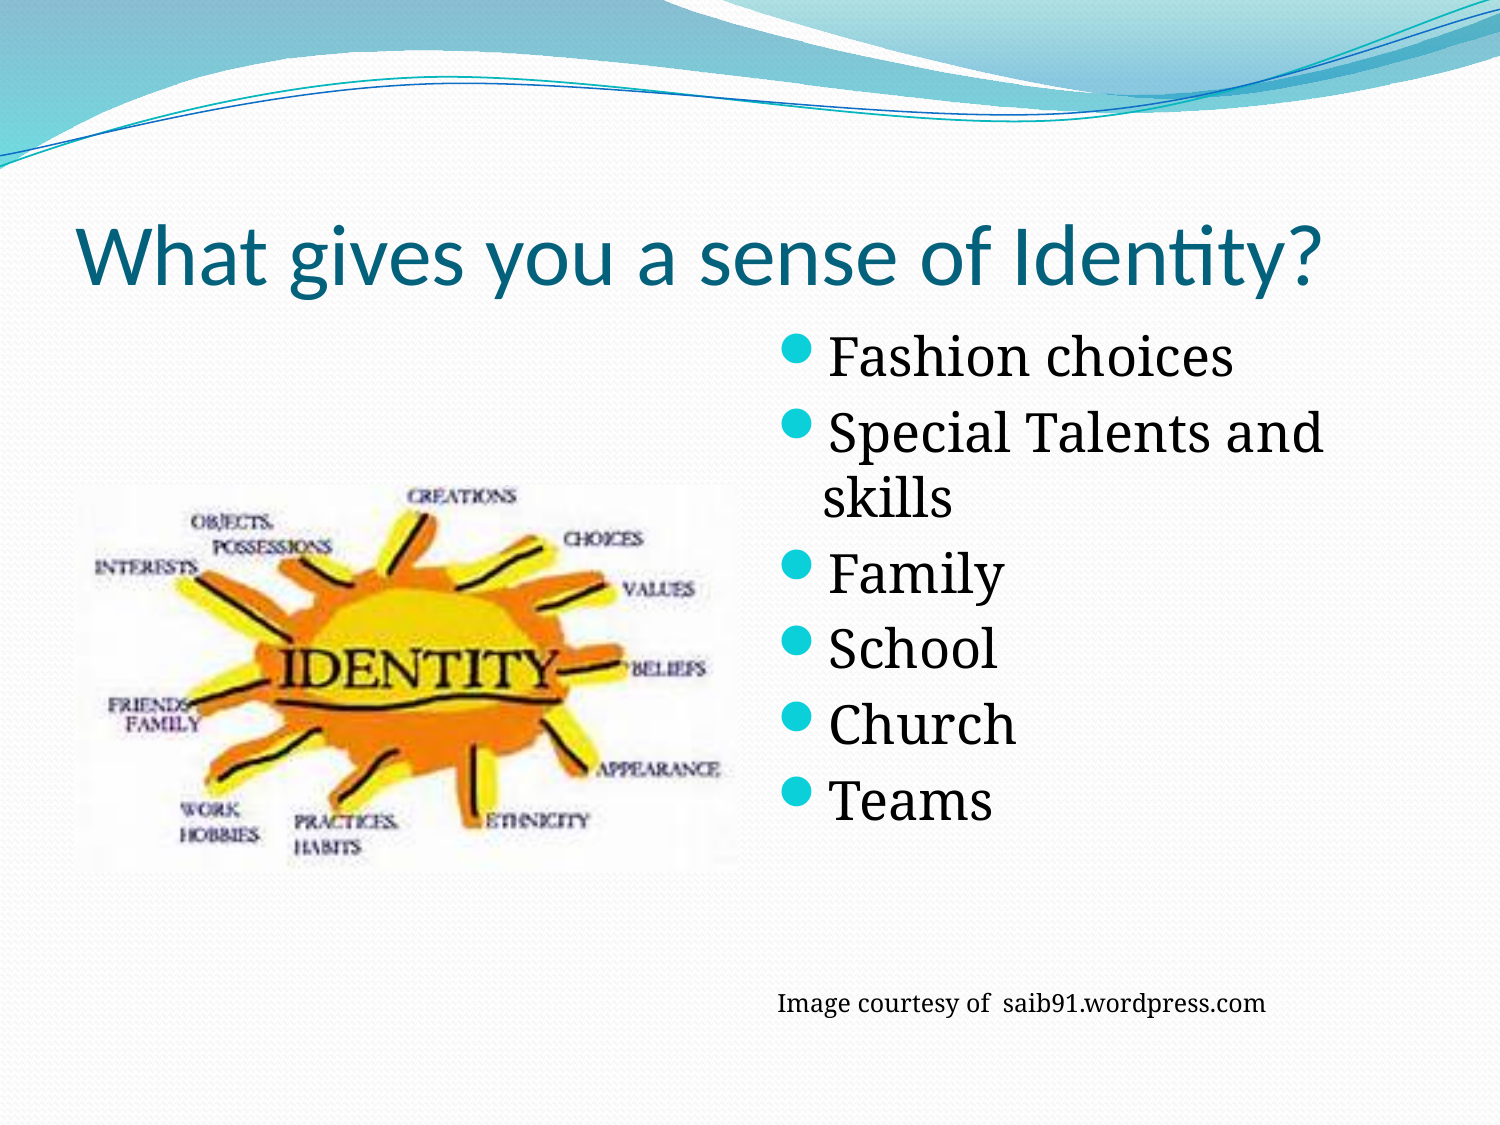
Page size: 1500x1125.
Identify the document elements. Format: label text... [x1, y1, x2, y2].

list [74, 314, 738, 1043]
title What gives you a sense of Identity? [75, 115, 1425, 303]
list Fashion choices Special Talents and skills Family School Church Teams Image courtesy of saib91.wordpress.com [762, 314, 1425, 1043]
